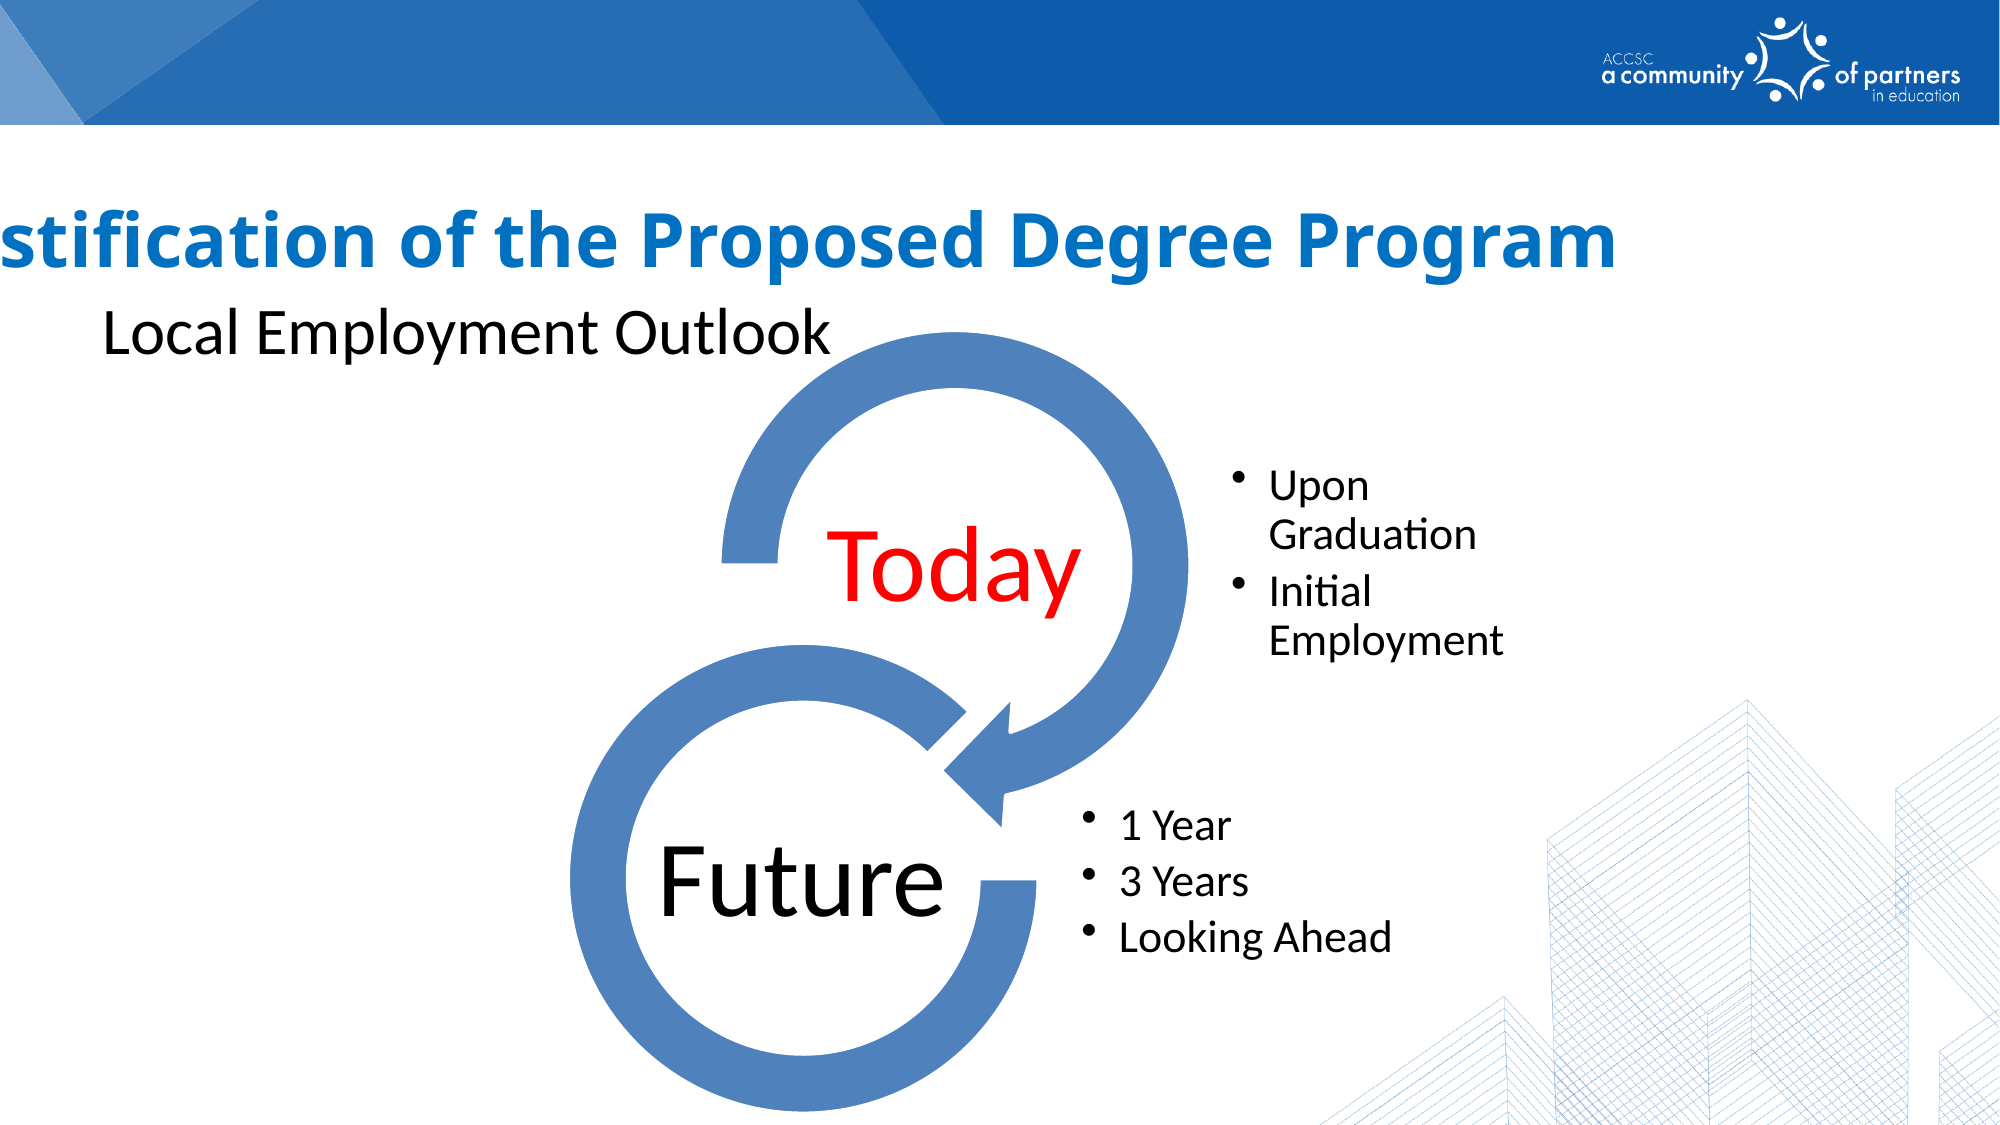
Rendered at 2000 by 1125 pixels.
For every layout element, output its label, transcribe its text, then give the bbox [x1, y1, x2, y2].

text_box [399, 291, 1725, 1114]
picture [0, 0, 2000, 1125]
list Local Employment Outlook [87, 291, 398, 930]
text_box Justification of the Proposed Degree Program [0, 185, 1636, 291]
list Local Employment Outlook [1636, 187, 1887, 930]
